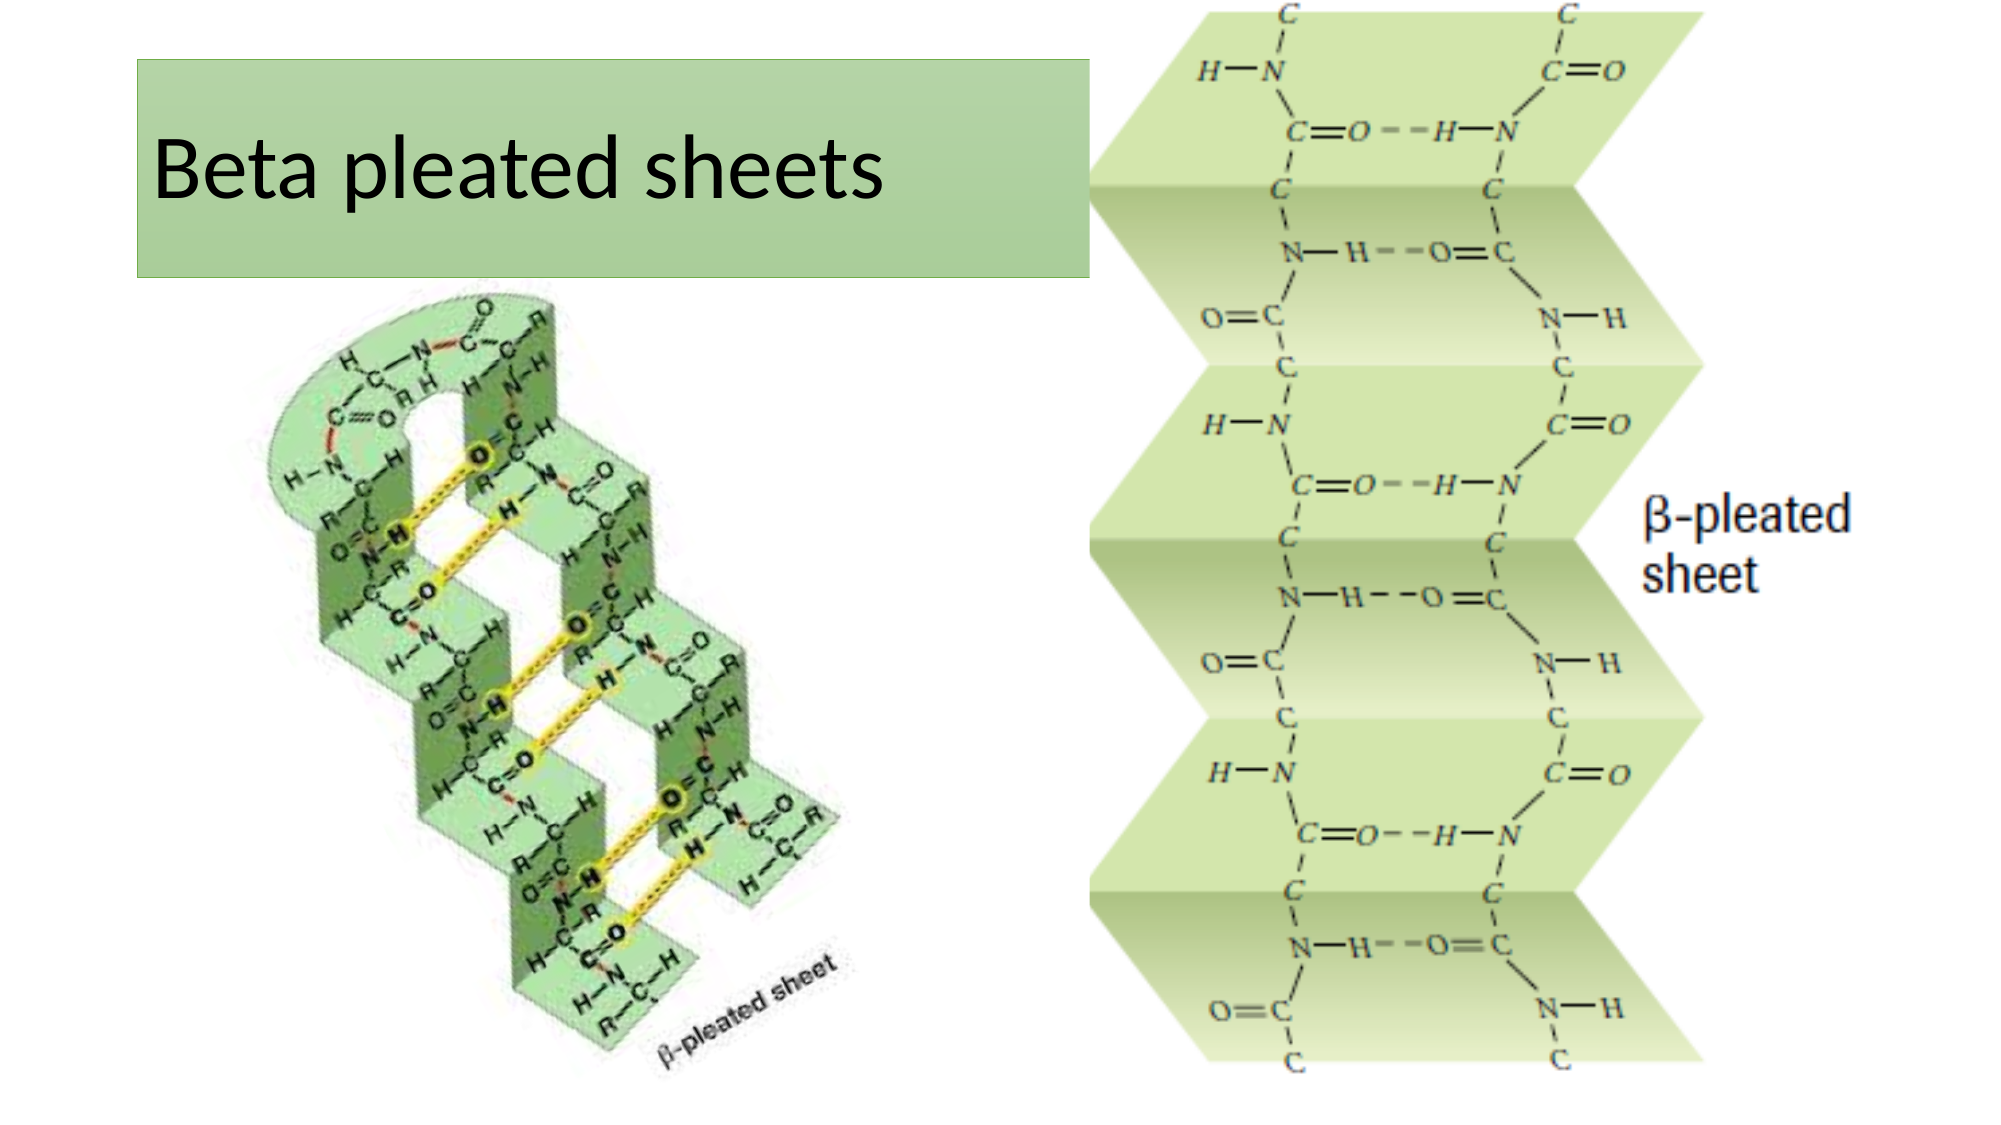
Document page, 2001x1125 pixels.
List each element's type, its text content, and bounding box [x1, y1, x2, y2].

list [1089, 0, 1931, 1082]
title Beta pleated sheets [137, 59, 1089, 278]
picture [140, 222, 975, 1125]
